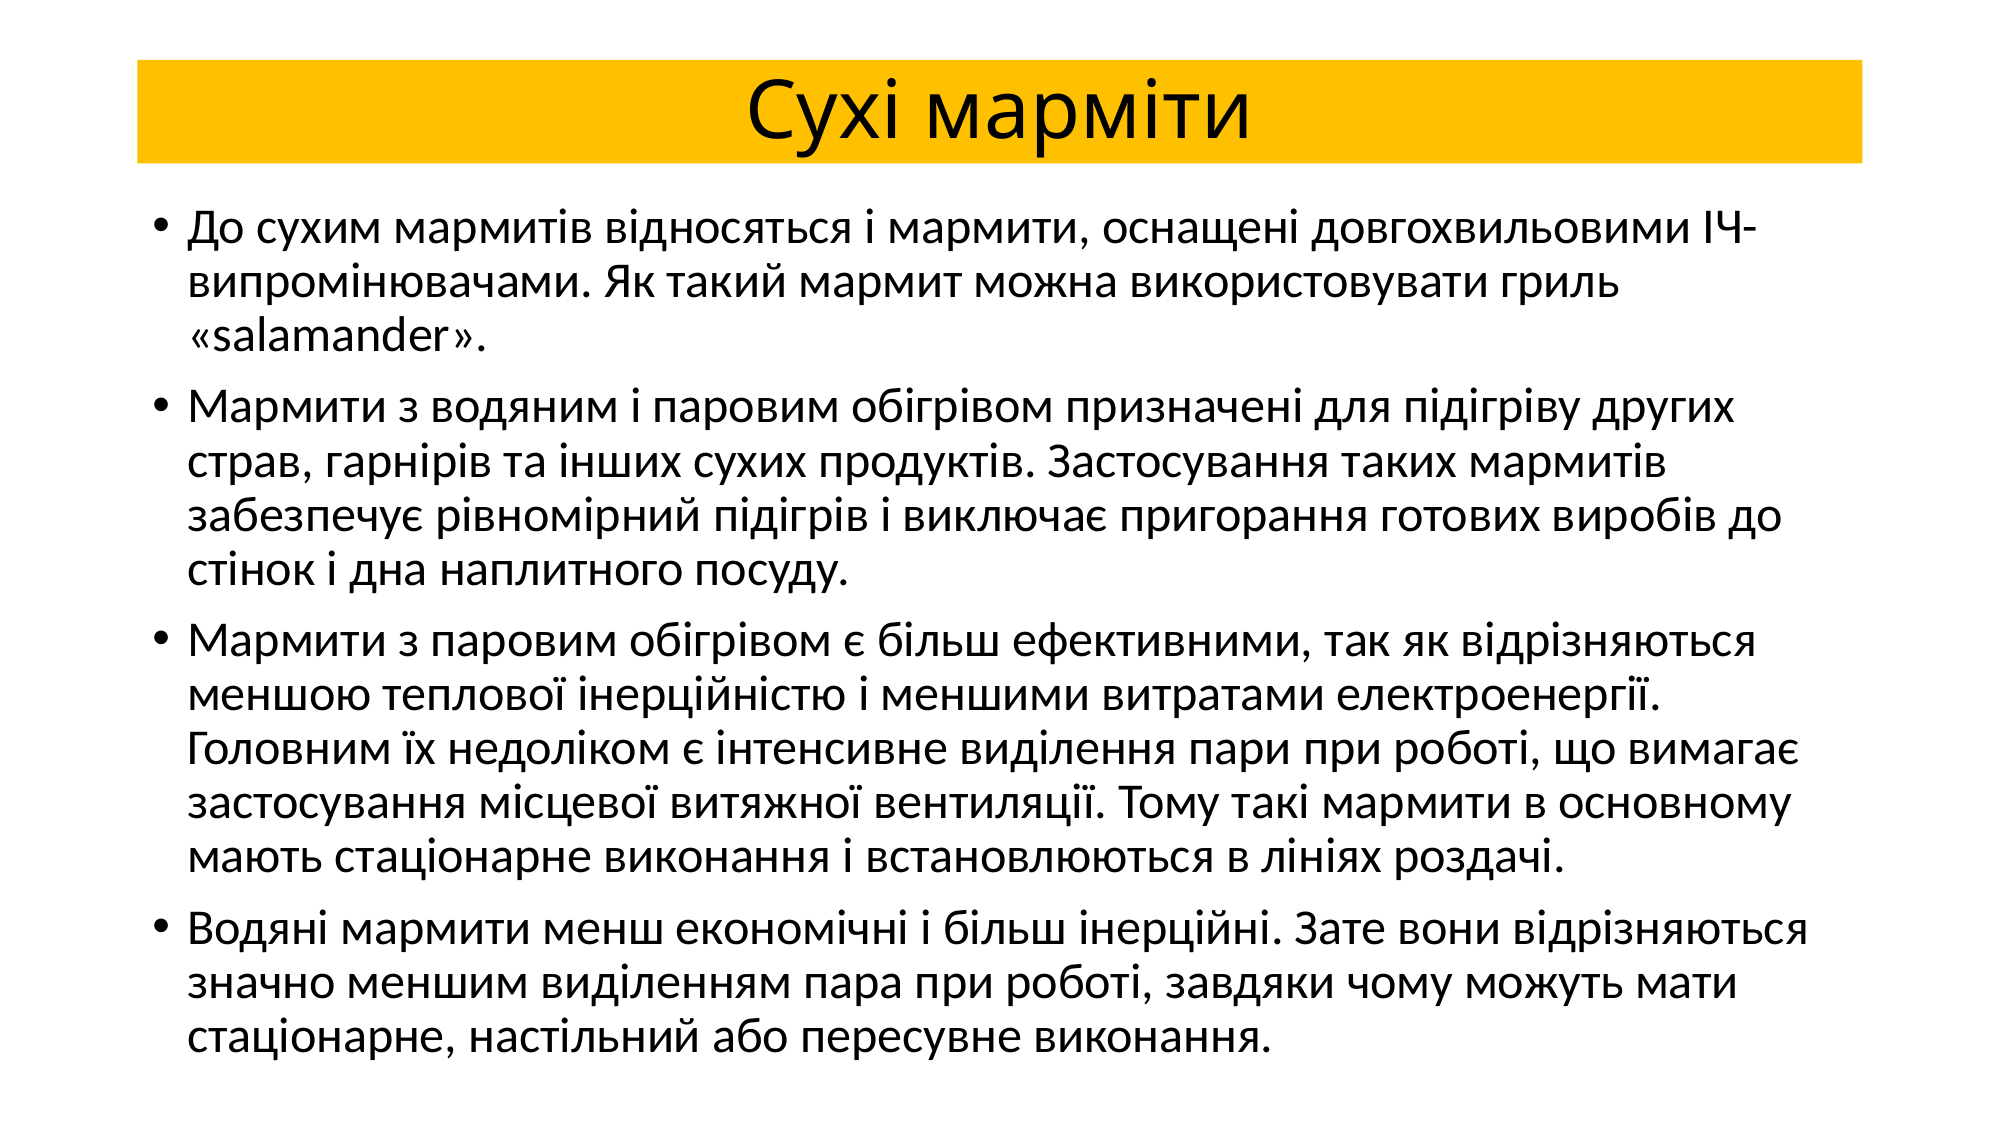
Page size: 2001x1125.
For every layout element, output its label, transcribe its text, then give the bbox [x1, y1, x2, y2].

title Сухі марміти [137, 59, 1863, 164]
list До сухим мармитів відносяться і мармити, оснащені довгохвильовими ІЧ- випромінювачами. Як такий мармит можна використовувати гриль «salamander». Мармити з водяним і паровим обігрівом призначені для підігріву других страв, гарнірів та інших сухих продуктів. Застосування таких мармитів забезпечує рівномірний підігрів і виключає пригорання готових виробів до стінок і дна наплитного посуду. Мармити з паровим обігрівом є більш ефективними, так як відрізняються меншою теплової інерційністю і меншими витратами електроенергії. Головним їх недоліком є інтенсивне виділення пари при роботі, що вимагає застосування місцевої витяжної вентиляції. Тому такі мармити в основному мають стаціонарне виконання і встановлюються в лініях роздачі. Водяні мармити менш економічні і більш інерційні. Зате вони відрізняються значно меншим виділенням пара при роботі, завдяки чому можуть мати стаціонарне, настільний або пересувне виконання. [137, 192, 1863, 1075]
